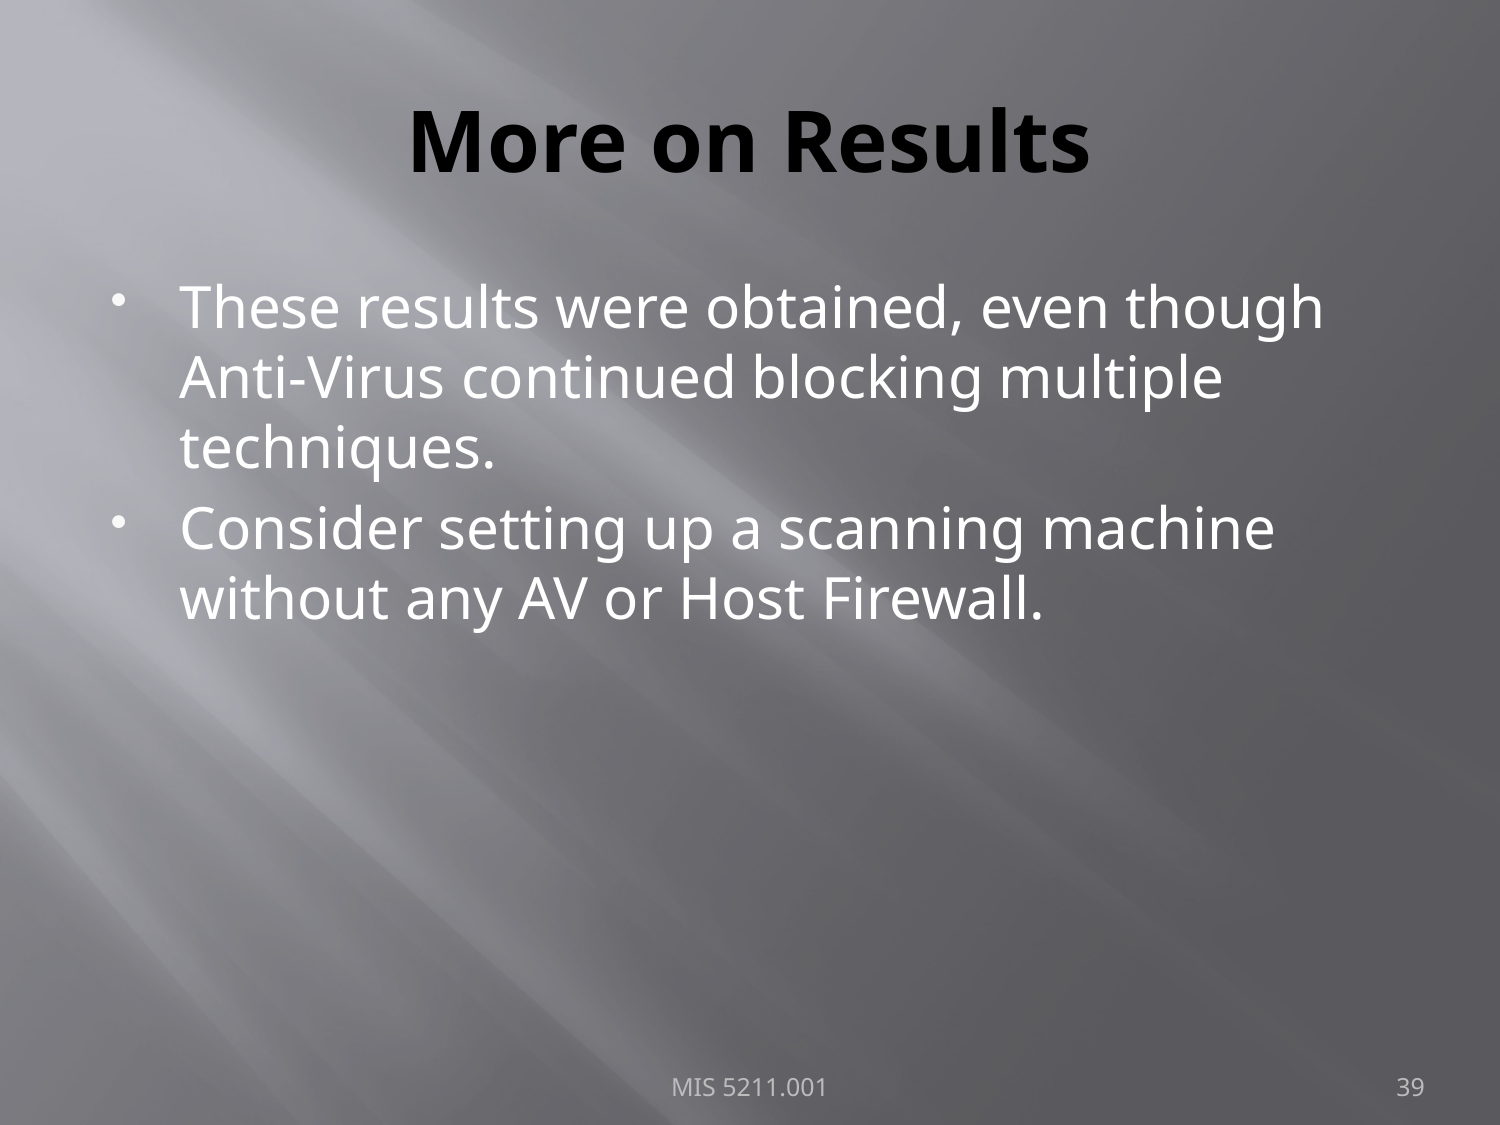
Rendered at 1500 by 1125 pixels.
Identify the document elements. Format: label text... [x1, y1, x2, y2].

footer MIS 5211.001 [512, 1052, 988, 1113]
slide_number 39 [1299, 1052, 1425, 1113]
title More on Results [75, 45, 1425, 233]
list These results were obtained, even though Anti-Virus continued blocking multiple techniques. Consider setting up a scanning machine without any AV or Host Firewall. [75, 262, 1425, 1035]
